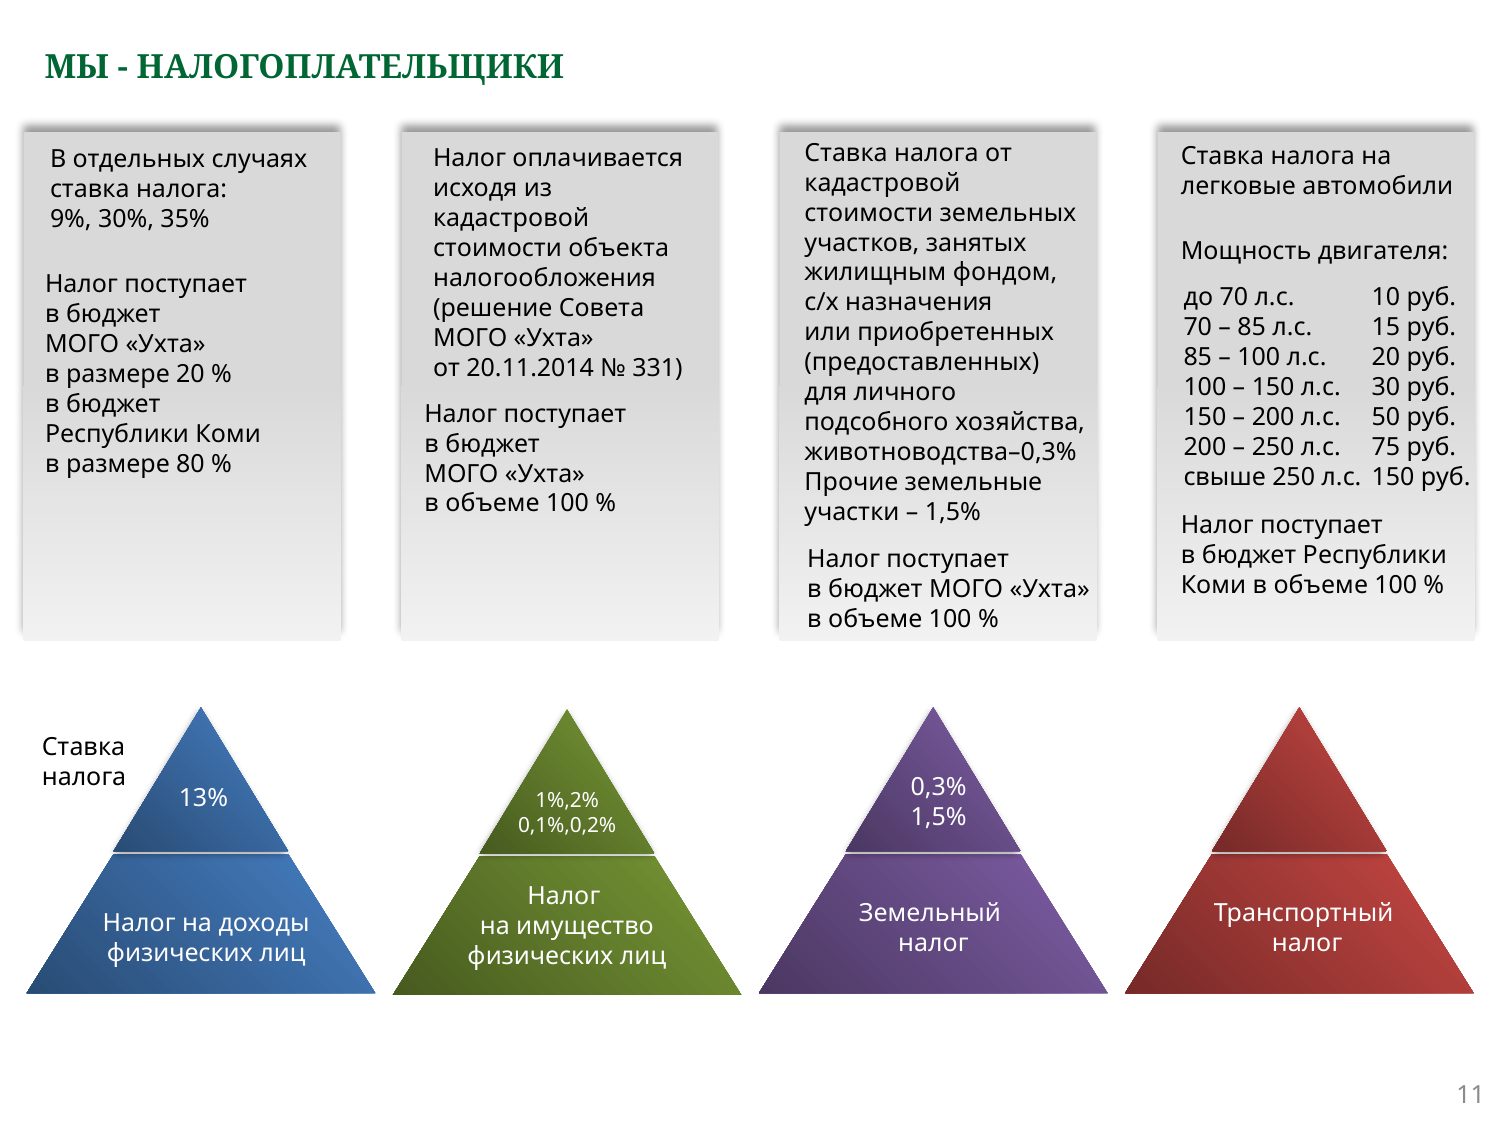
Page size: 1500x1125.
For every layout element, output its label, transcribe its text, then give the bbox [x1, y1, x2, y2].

title МЫ - НАЛОГОПЛАТЕЛЬЩИКИ [29, 29, 1471, 148]
text_box [401, 131, 719, 641]
text_box [779, 131, 790, 641]
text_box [758, 707, 1108, 994]
text_box Ставка налога на легковые автомобили Мощность двигателя: [1164, 130, 1471, 274]
text_box Ставка налога от кадастровой стоимости земельных участков, занятых жилищным фондом, с/х назначения или приобретенных (предоставленных) для личного подсобного хозяйства, животноводства–0,3% Прочие земельные участки – 1,5% [787, 127, 1109, 535]
text_box Налог оплачивается исходя из кадастровой стоимости объекта налогообложения (решение Совета МОГО «Ухта» от 20.11.2014 № 331) [416, 132, 707, 391]
text_box Налог поступает в бюджет Республики Коми в объеме 100 % [1164, 499, 1464, 608]
text_box В отдельных случаях ставка налога: 9%, 30%, 35% [33, 133, 325, 242]
text_box [23, 131, 341, 641]
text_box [26, 707, 376, 994]
text_box Налог поступает в бюджет МОГО «Ухта» в размере 20 % в бюджет Республики Коми в размере 80 % [28, 258, 278, 487]
text_box Налог поступает в бюджет МОГО «Ухта» в объеме 100 % [408, 388, 644, 526]
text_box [392, 709, 742, 996]
slide_number 11 [1149, 1065, 1500, 1125]
text_box 10 руб. 15 руб. 20 руб. 30 руб. 50 руб. 75 руб. 150 руб. [1377, 273, 1486, 498]
text_box [1157, 132, 1475, 641]
text_box Налог поступает в бюджет МОГО «Ухта» в объеме 100 % [790, 533, 1107, 642]
text_box до 70 л.с. 70 – 85 л.с. 85 – 100 л.с. 100 – 150 л.с. 150 – 200 л.с. 200 – 250 л.с. свыше 250 л.с. [1168, 273, 1377, 498]
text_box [1124, 707, 1474, 994]
